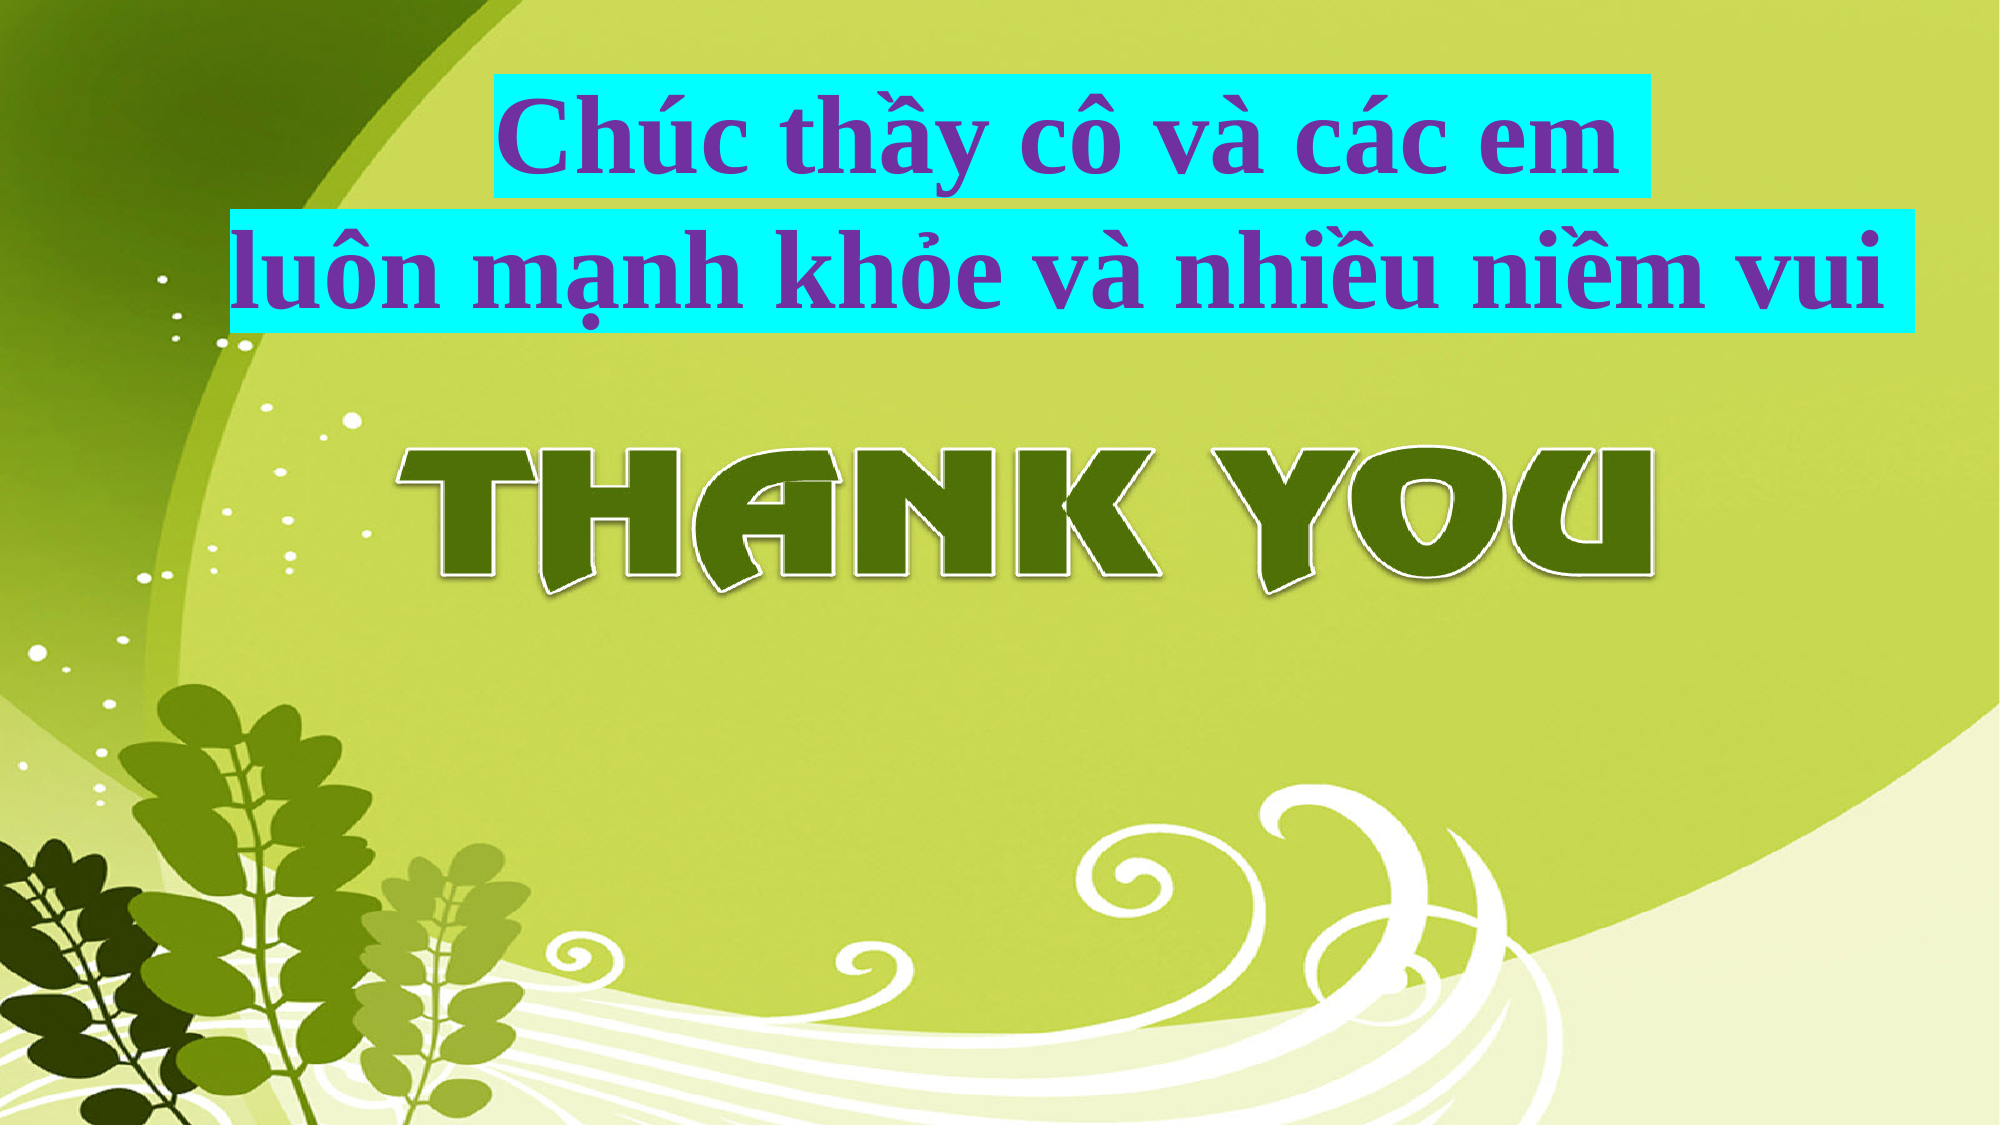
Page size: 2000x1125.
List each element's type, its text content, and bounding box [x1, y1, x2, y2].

text_box Chúc thầy cô và các em luôn mạnh khỏe và nhiều niềm vui [72, 52, 2000, 340]
picture [0, 0, 2000, 1125]
